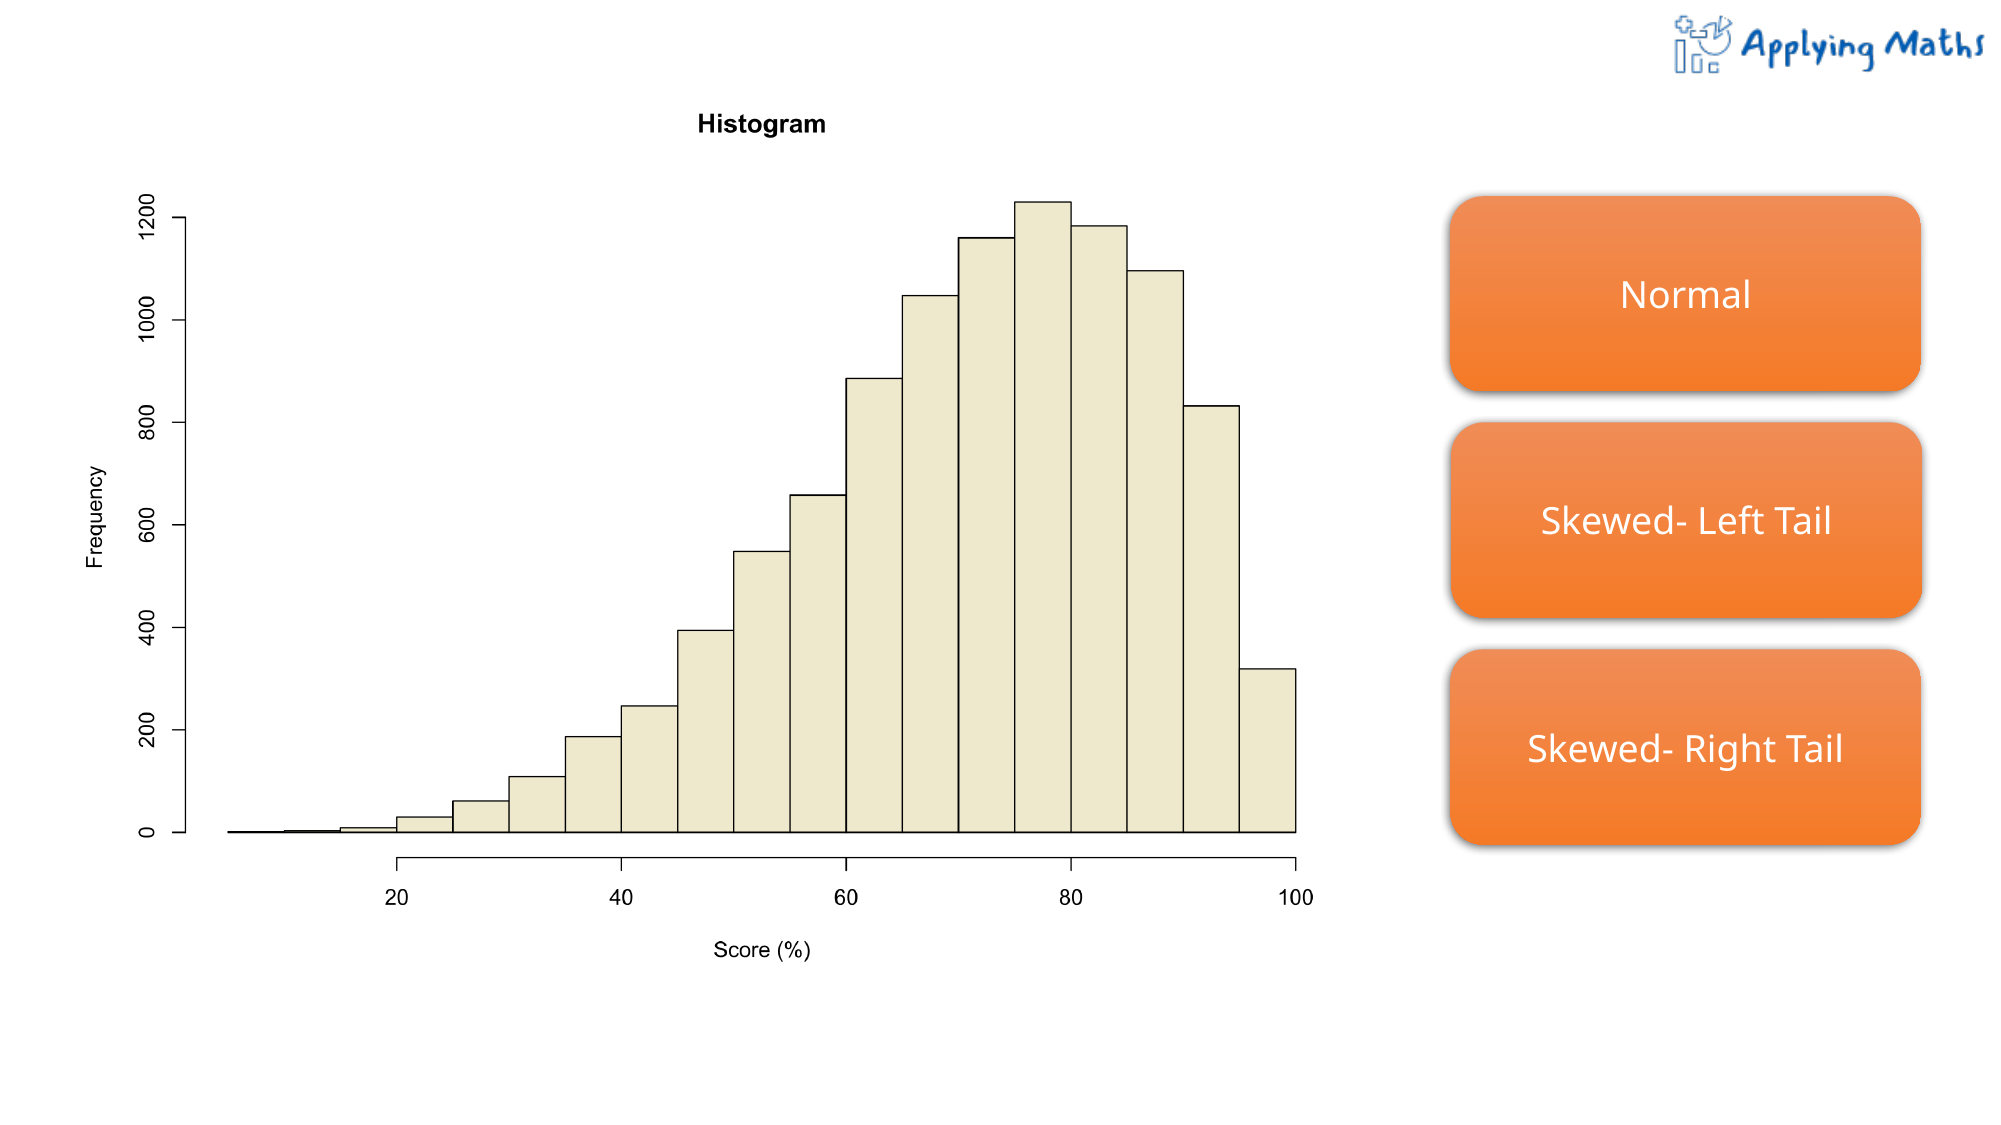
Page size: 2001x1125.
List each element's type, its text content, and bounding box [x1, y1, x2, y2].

picture [78, 69, 1393, 991]
text_box Skewed- Right Tail [1450, 649, 1922, 845]
text_box Skewed- Left Tail [1451, 422, 1923, 618]
picture [1673, 13, 1986, 78]
text_box Normal [1450, 196, 1922, 392]
